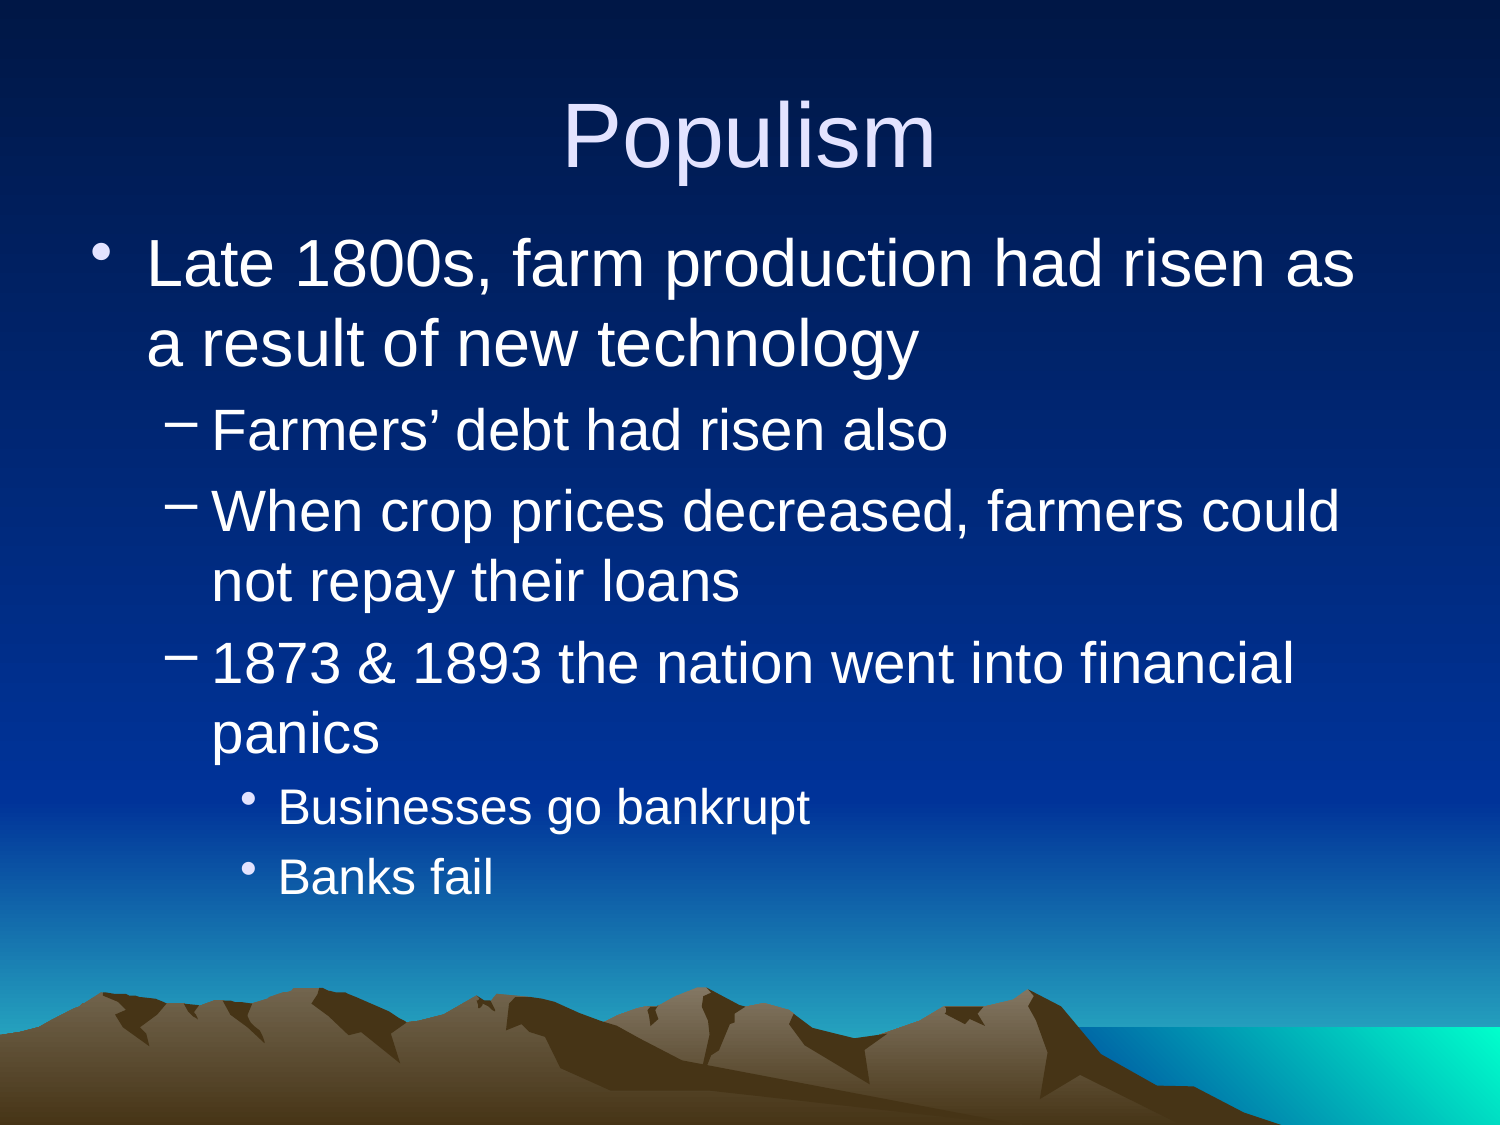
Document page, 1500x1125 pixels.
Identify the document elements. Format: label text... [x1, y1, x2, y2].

title Populism [74, 37, 1426, 226]
list Late 1800s, farm production had risen as a result of new technology Farmers’ debt had risen also When crop prices decreased, farmers could not repay their loans 1873 & 1893 the nation went into financial panics Businesses go bankrupt Banks fail [75, 212, 1425, 1000]
